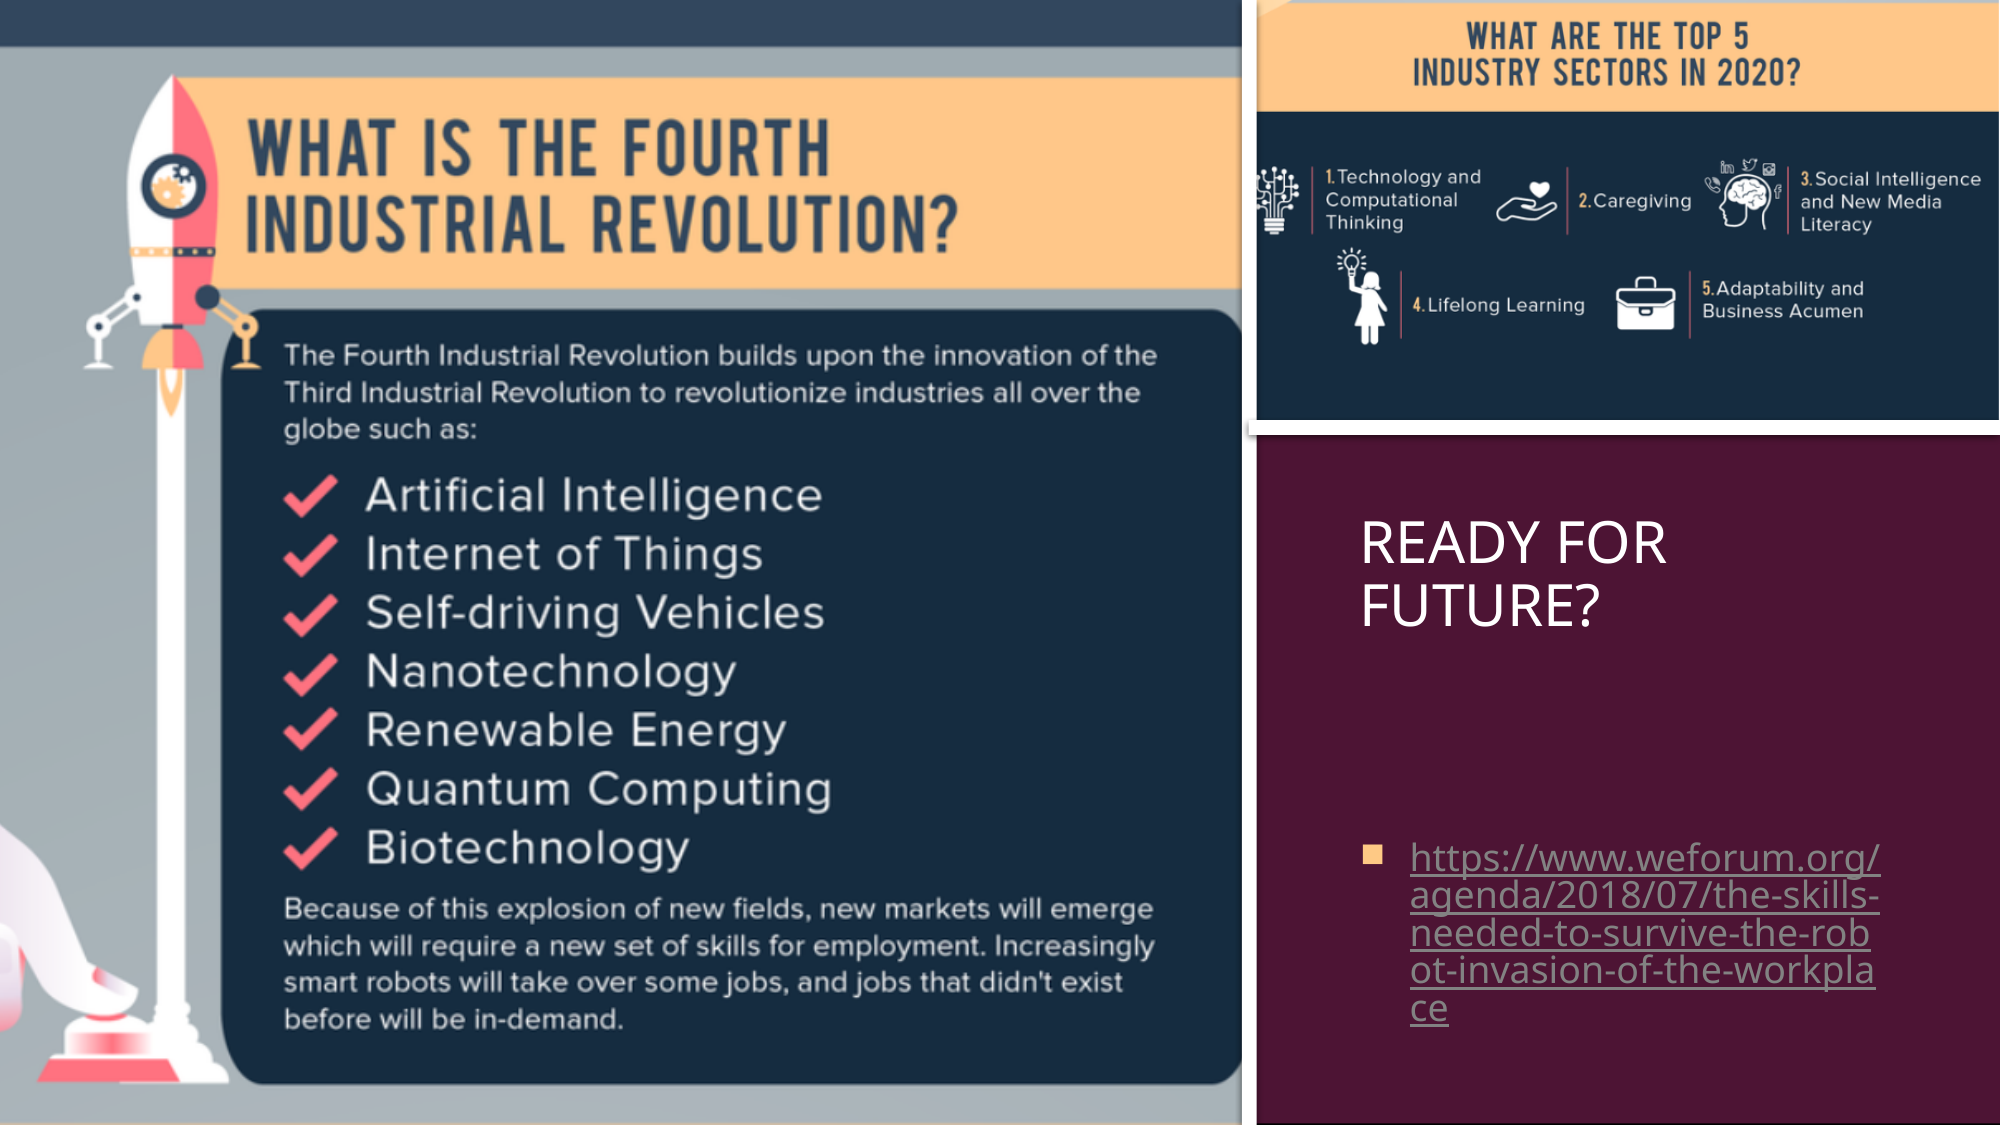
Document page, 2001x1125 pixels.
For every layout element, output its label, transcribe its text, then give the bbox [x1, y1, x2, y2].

title Ready for future? [1344, 503, 1905, 651]
text_box [1263, 444, 2000, 1124]
text_box [1254, 445, 1258, 1125]
list https://www.weforum.org/agenda/2018/07/the-skills-needed-to-survive-the-robot-invasion-of-the-workplace [1344, 672, 1905, 1046]
picture [0, 0, 2000, 1125]
